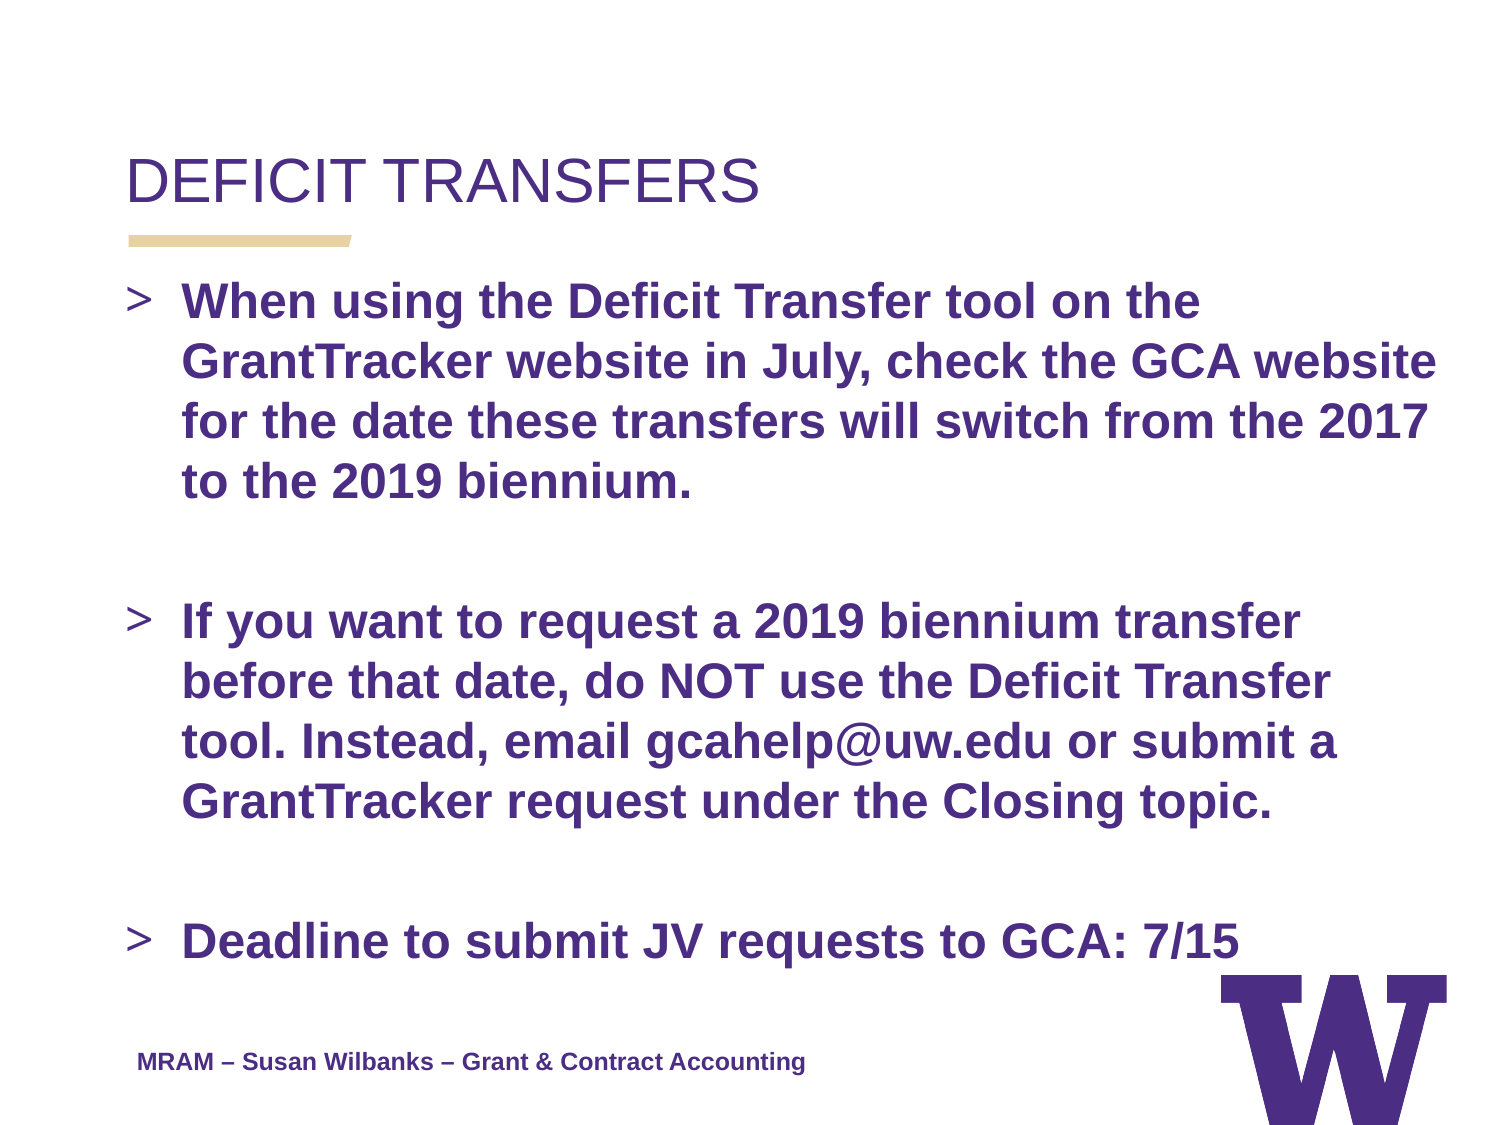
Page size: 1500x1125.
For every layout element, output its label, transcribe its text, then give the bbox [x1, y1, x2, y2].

picture [128, 235, 352, 247]
list When using the Deficit Transfer tool on the GrantTracker website in July, check the GCA website for the date these transfers will switch from the 2017 to the 2019 biennium. If you want to request a 2019 biennium transfer before that date, do NOT use the Deficit Transfer tool. Instead, email gcahelp@uw.edu or submit a GrantTracker request under the Closing topic. Deadline to submit JV requests to GCA: 7/15 [110, 260, 1455, 920]
list DEFICIT TRANSFERS [110, 60, 1453, 224]
picture [1221, 975, 1447, 1125]
text_box MRAM – Susan Wilbanks – Grant & Contract Accounting [121, 1028, 1308, 1083]
